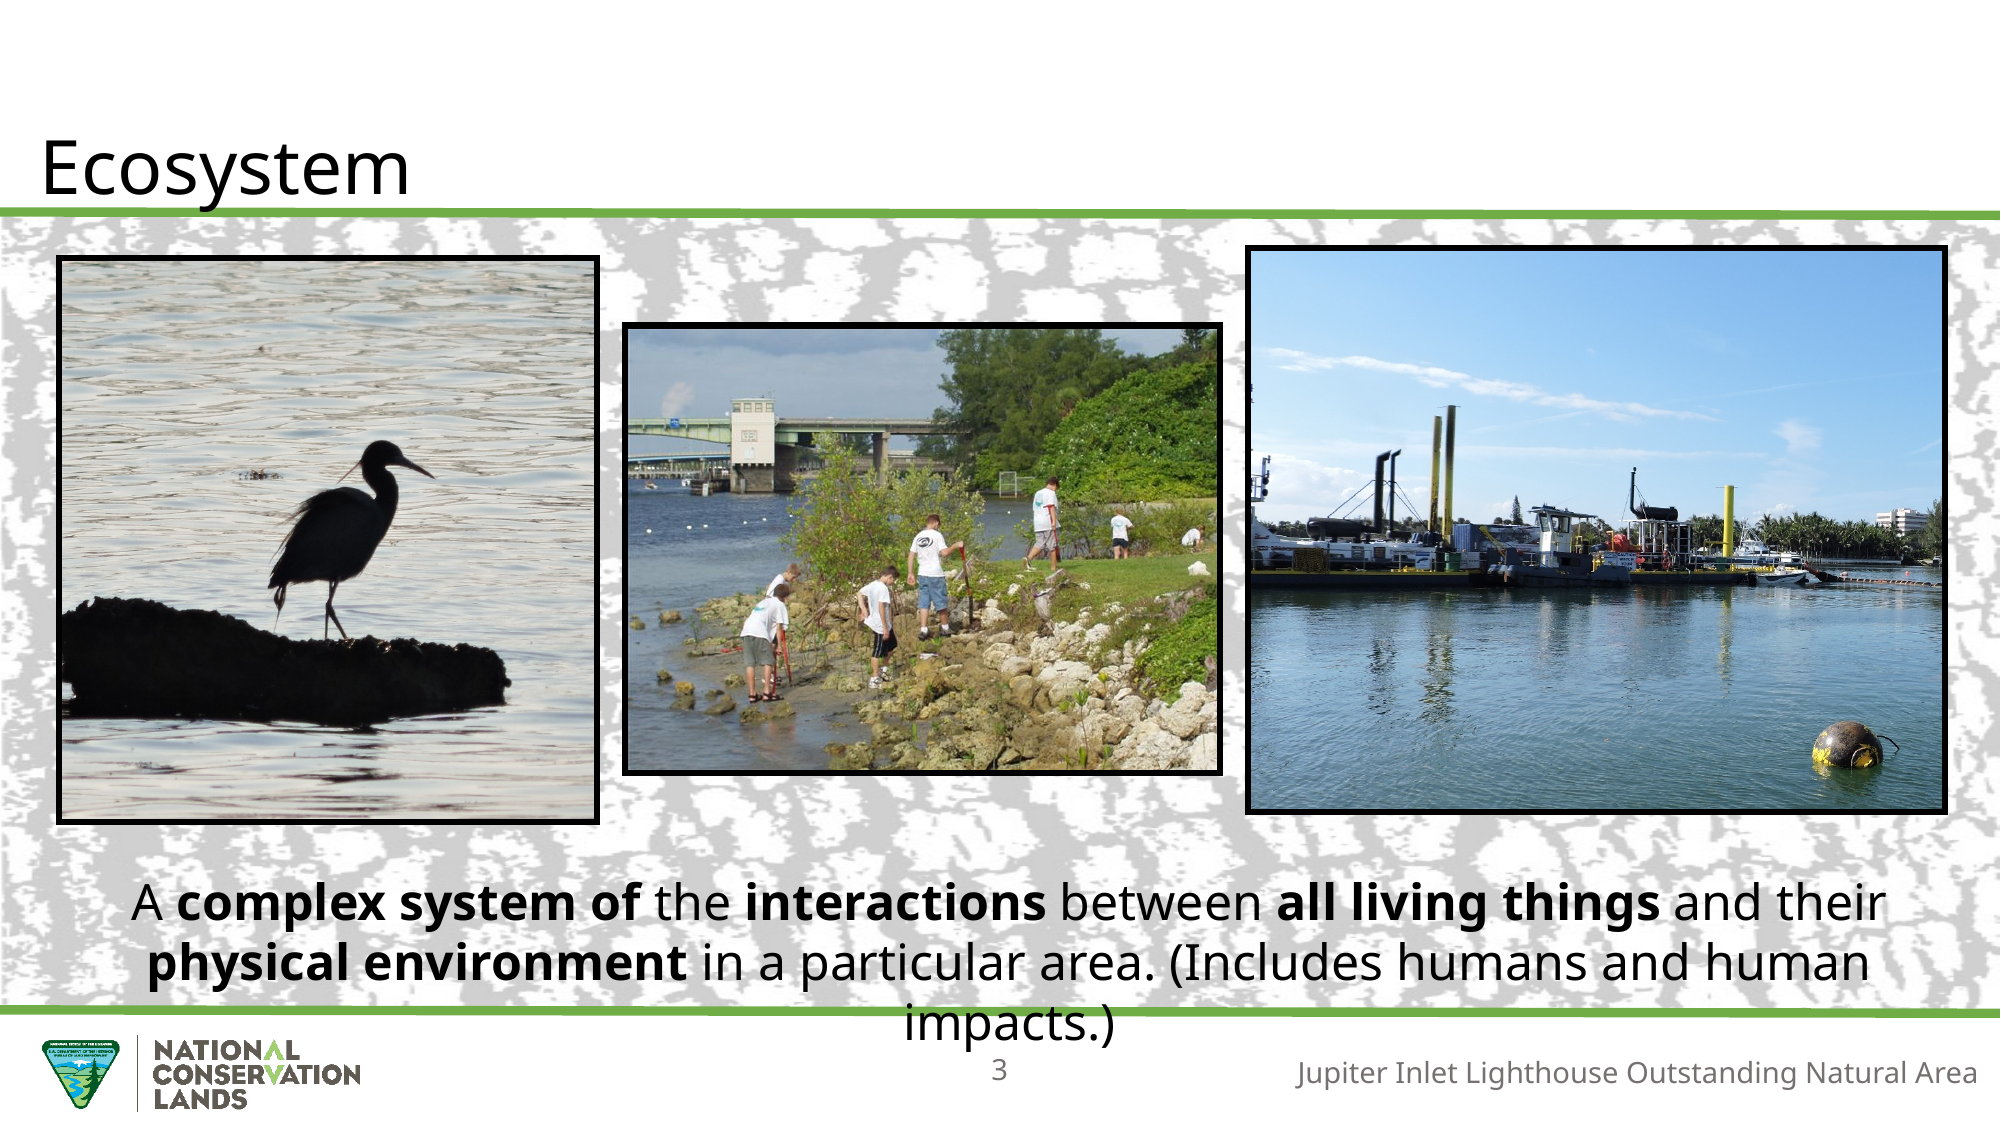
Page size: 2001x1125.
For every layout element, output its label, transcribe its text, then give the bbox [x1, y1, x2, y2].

picture [42, 1035, 360, 1112]
text_box Ecosystem [25, 112, 762, 218]
picture [1250, 250, 1943, 809]
picture [628, 328, 1217, 770]
picture [61, 261, 595, 820]
text_box A complex system of the interactions between all living things and their physical environment in a particular area. (Includes humans and human impacts.) [74, 863, 1945, 1058]
